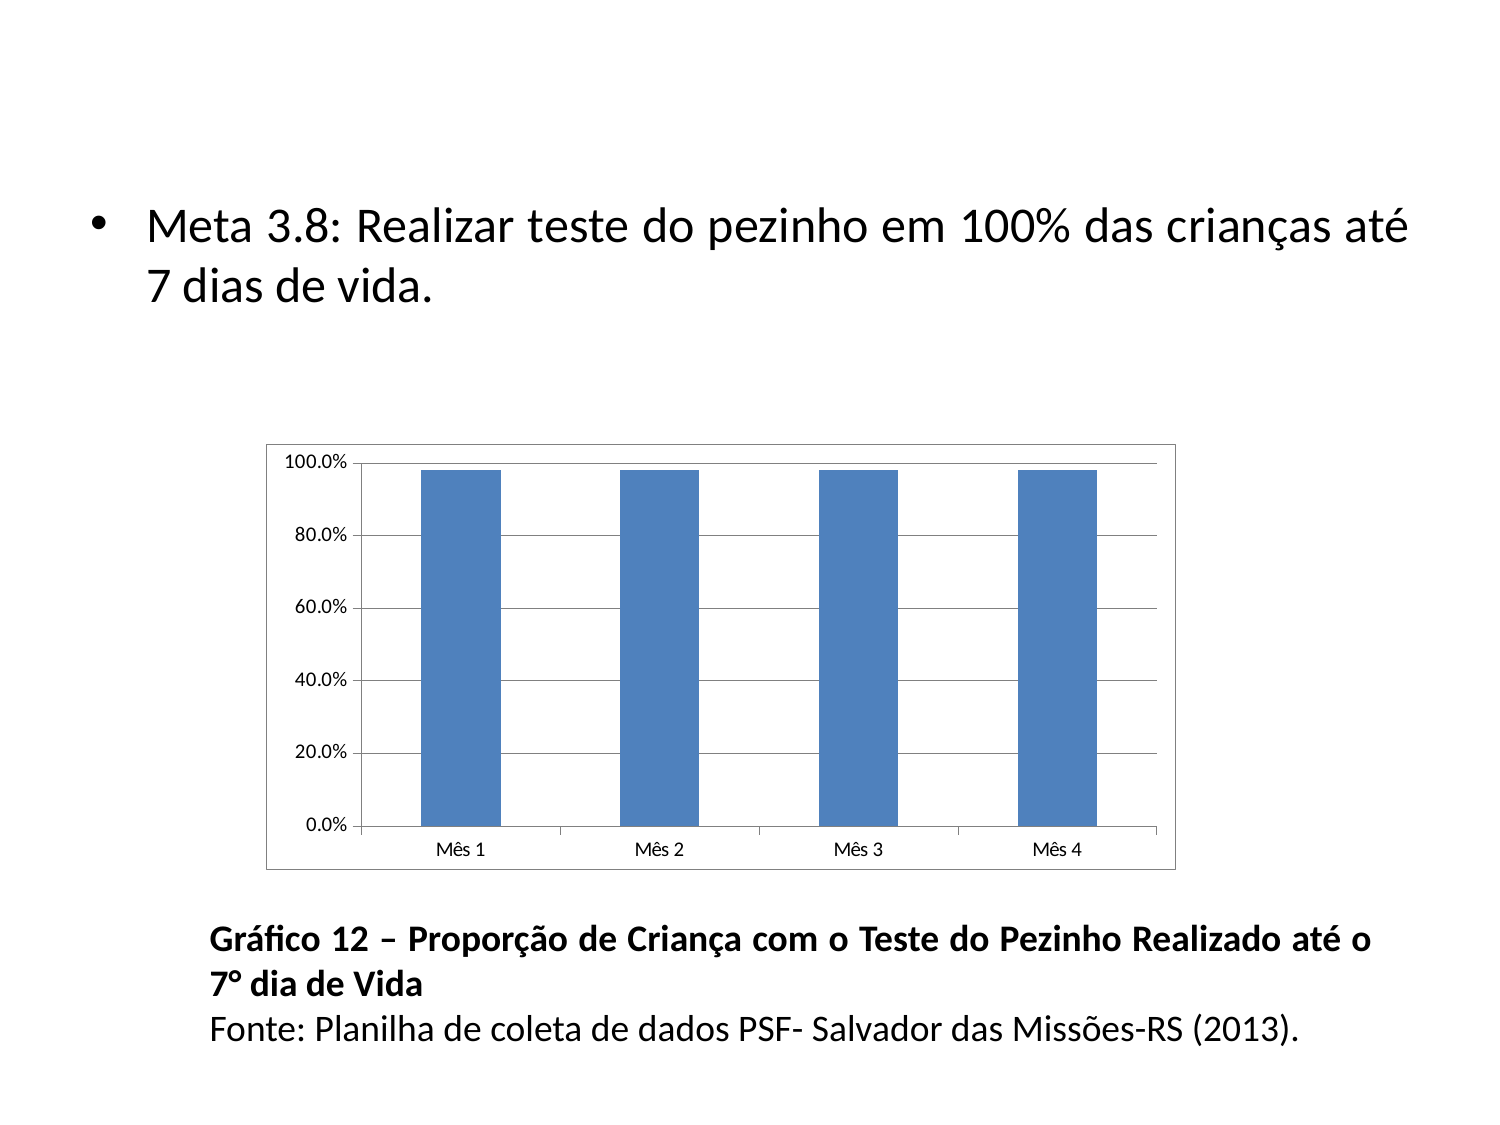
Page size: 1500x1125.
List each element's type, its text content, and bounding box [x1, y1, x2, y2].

text_box Gráfico 12 – Proporção de Criança com o Teste do Pezinho Realizado até o 7° dia de Vida Fonte: Planilha de coleta de dados PSF- Salvador das Missões-RS (2013). [194, 907, 1388, 1057]
chart [265, 444, 1176, 870]
list Meta 3.8: Realizar teste do pezinho em 100% das crianças até 7 dias de vida. [75, 184, 1425, 1005]
